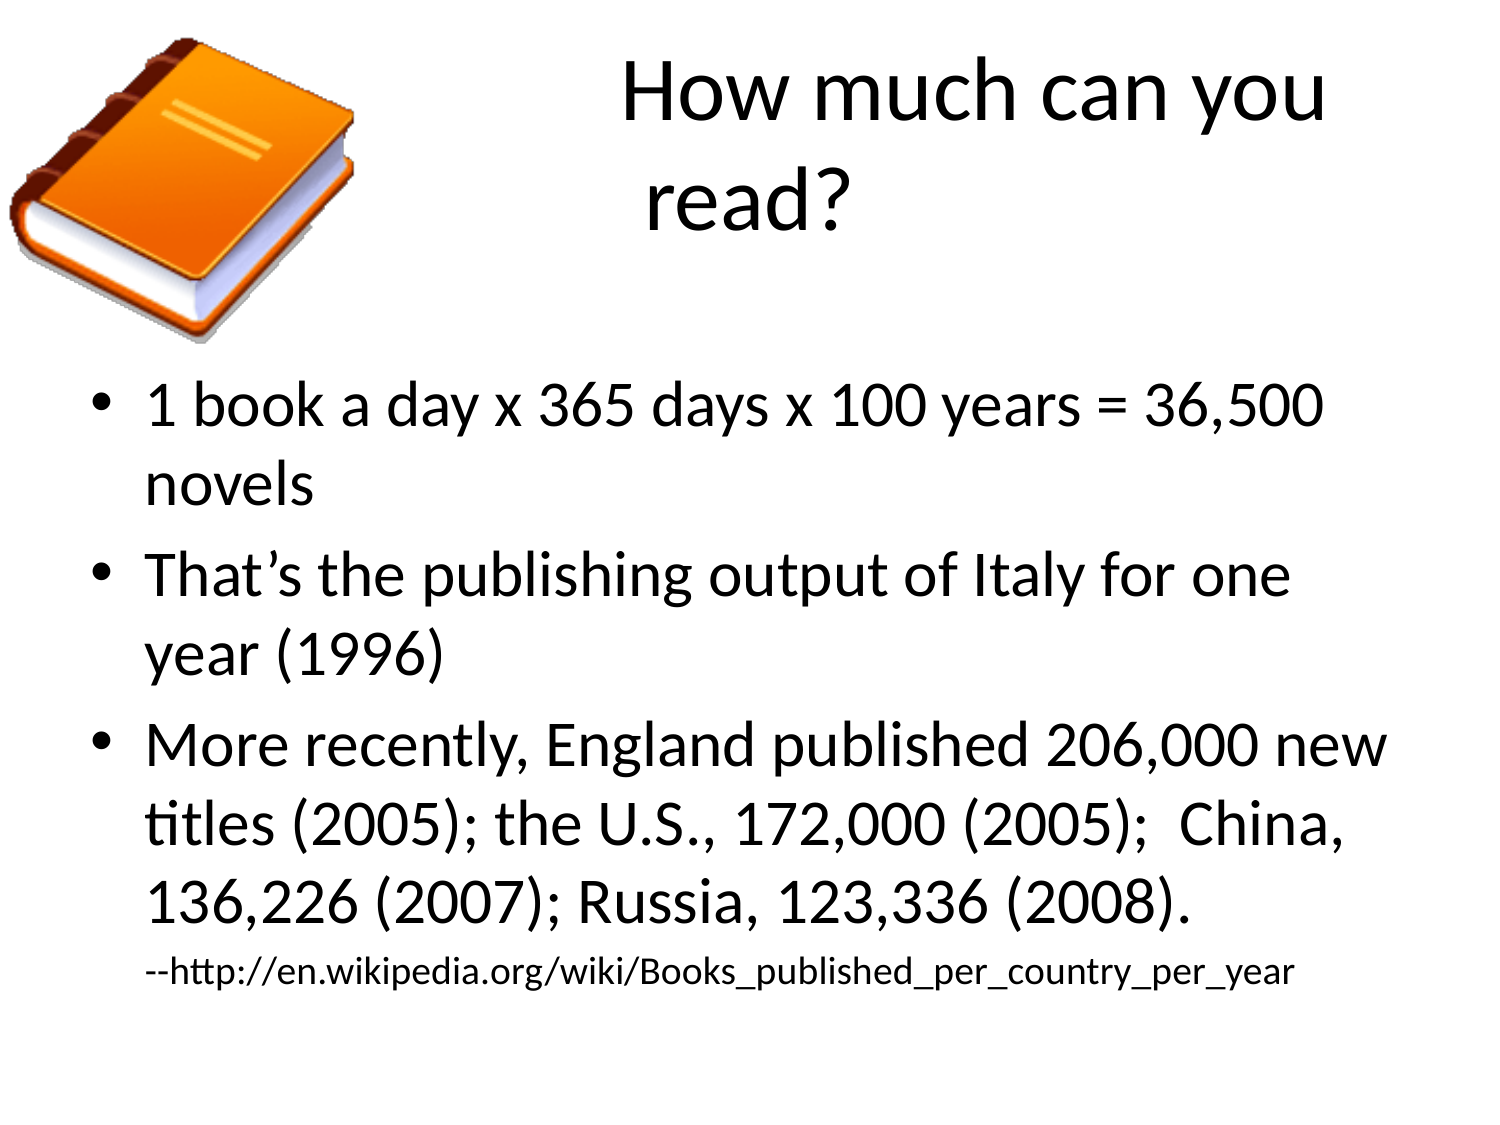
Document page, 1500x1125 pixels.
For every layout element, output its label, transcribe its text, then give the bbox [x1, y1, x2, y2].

title How much can you read? [379, 45, 1425, 233]
list 1 book a day x 365 days x 100 years = 36,500 novels That’s the publishing output of Italy for one year (1996) More recently, England published 206,000 new titles (2005); the U.S., 172,000 (2005); China, 136,226 (2007); Russia, 123,336 (2008). --http://en.wikipedia.org/wiki/Books_published_per_country_per_year [75, 262, 1425, 1005]
picture [0, 0, 376, 376]
